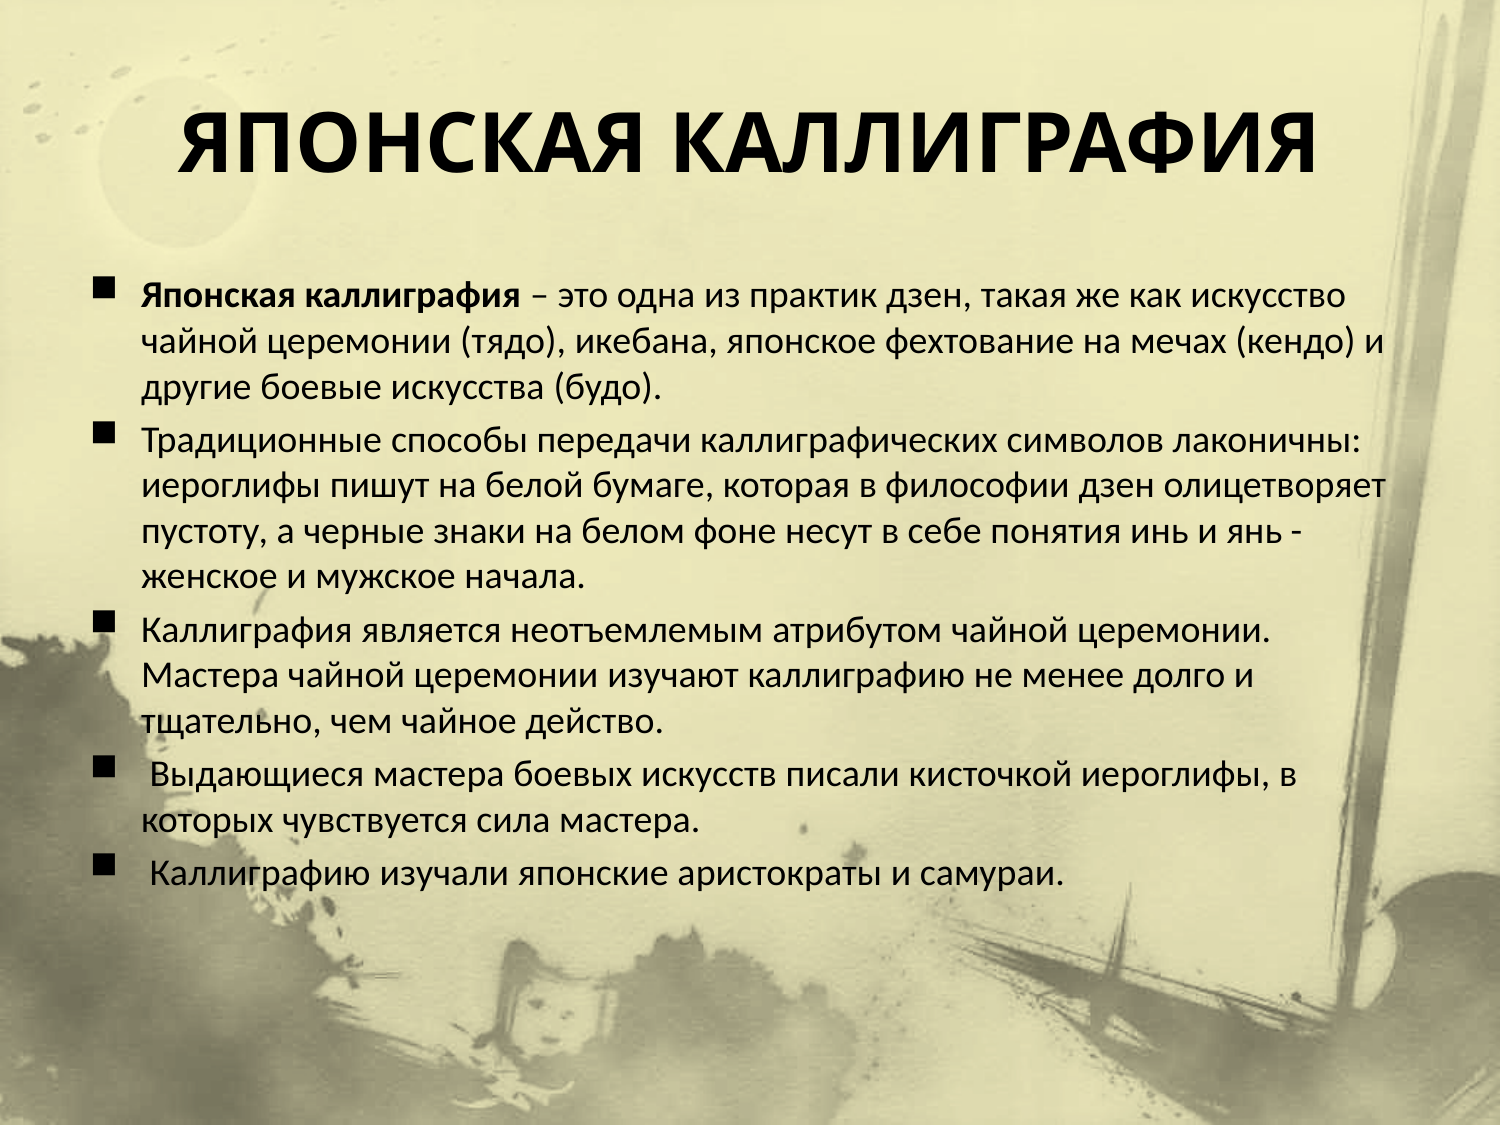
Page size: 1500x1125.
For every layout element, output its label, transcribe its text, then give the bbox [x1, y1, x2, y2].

title ЯПОНСКАЯ КАЛЛИГРАФИЯ [75, 45, 1425, 233]
list Японская каллиграфия – это одна из практик дзен, такая же как искусство чайной церемонии (тядо), икебана, японское фехтование на мечах (кендо) и другие боевые искусства (будо). Традиционные способы передачи каллиграфических символов лаконичны: иероглифы пишут на белой бумаге, которая в философии дзен олицетворяет пустоту, а черные знаки на белом фоне несут в себе понятия инь и янь - женское и мужское начала. Каллиграфия является неотъемлемым атрибутом чайной церемонии. Мастера чайной церемонии изучают каллиграфию не менее долго и тщательно, чем чайное действо. Выдающиеся мастера боевых искусств писали кисточкой иероглифы, в которых чувствуется сила мастера. Каллиграфию изучали японские аристократы и самураи. [75, 262, 1425, 1005]
